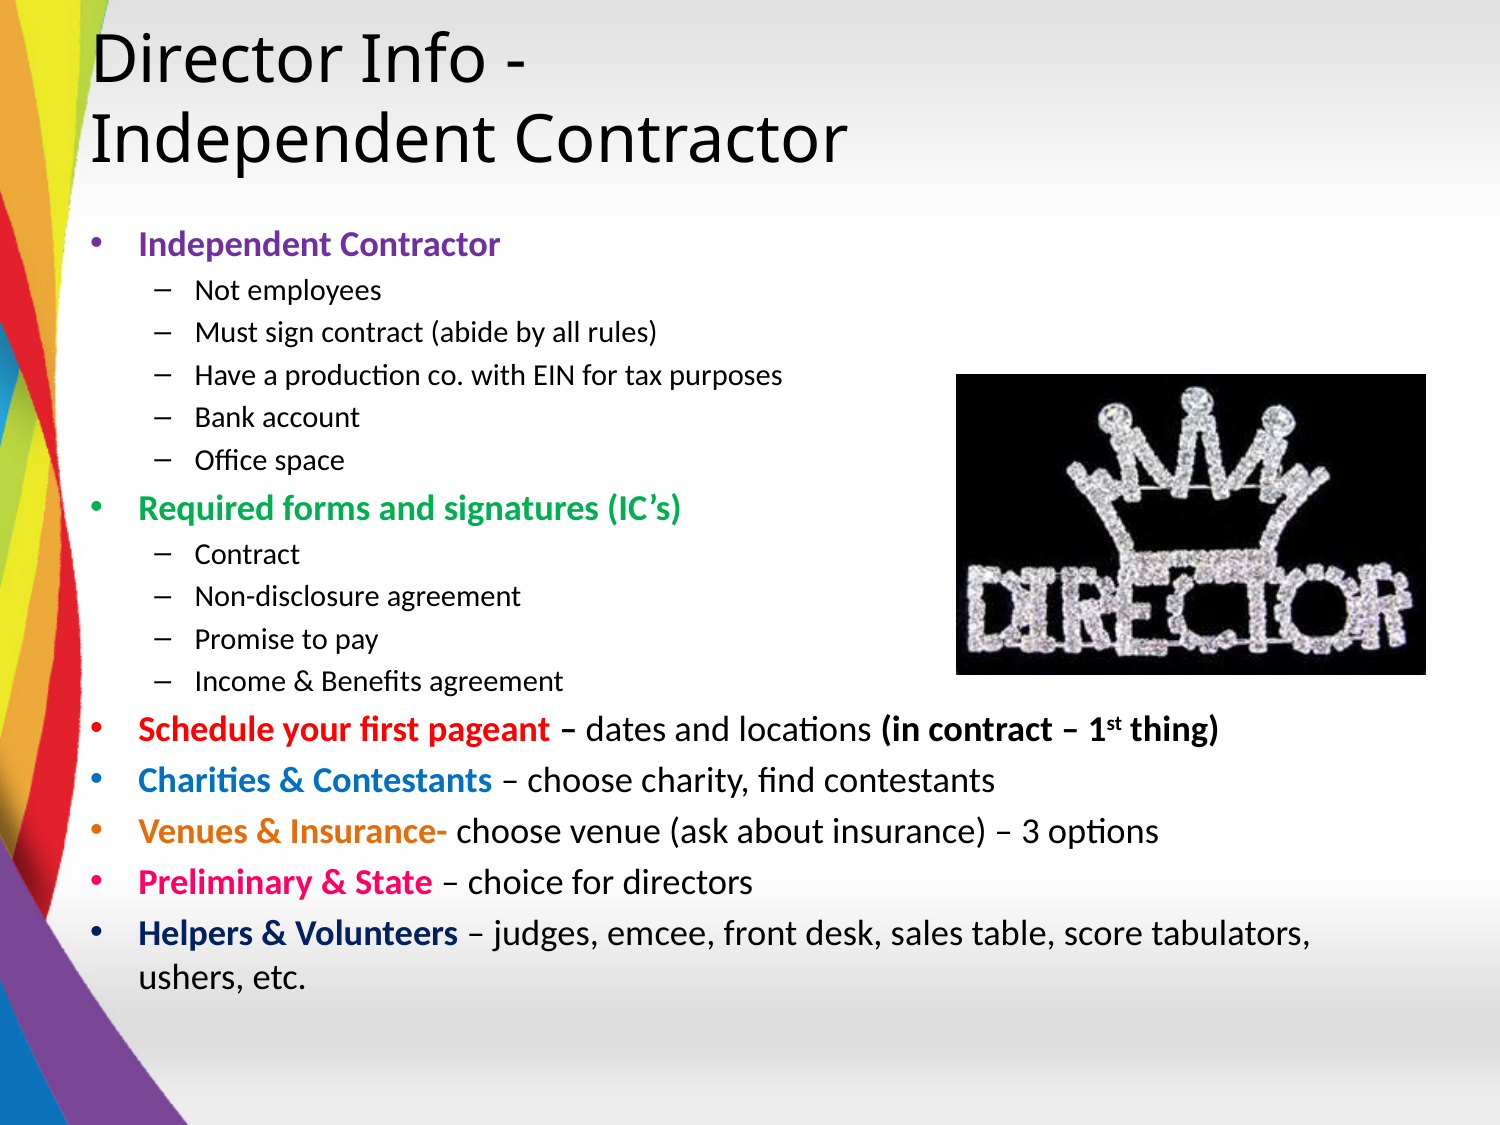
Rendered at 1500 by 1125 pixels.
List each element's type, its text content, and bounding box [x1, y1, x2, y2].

picture [0, 0, 1500, 1125]
list Independent Contractor Not employees Must sign contract (abide by all rules) Have a production co. with EIN for tax purposes Bank account Office space Required forms and signatures (IC’s) Contract Non-disclosure agreement Promise to pay Income & Benefits agreement Schedule your first pageant – dates and locations (in contract – 1st thing) Charities & Contestants – choose charity, find contestants Venues & Insurance- choose venue (ask about insurance) – 3 options Preliminary & State – choice for directors Helpers & Volunteers – judges, emcee, front desk, sales table, score tabulators, ushers, etc. [75, 212, 1425, 1005]
title Director Info - Independent Contractor [75, 29, 1425, 163]
